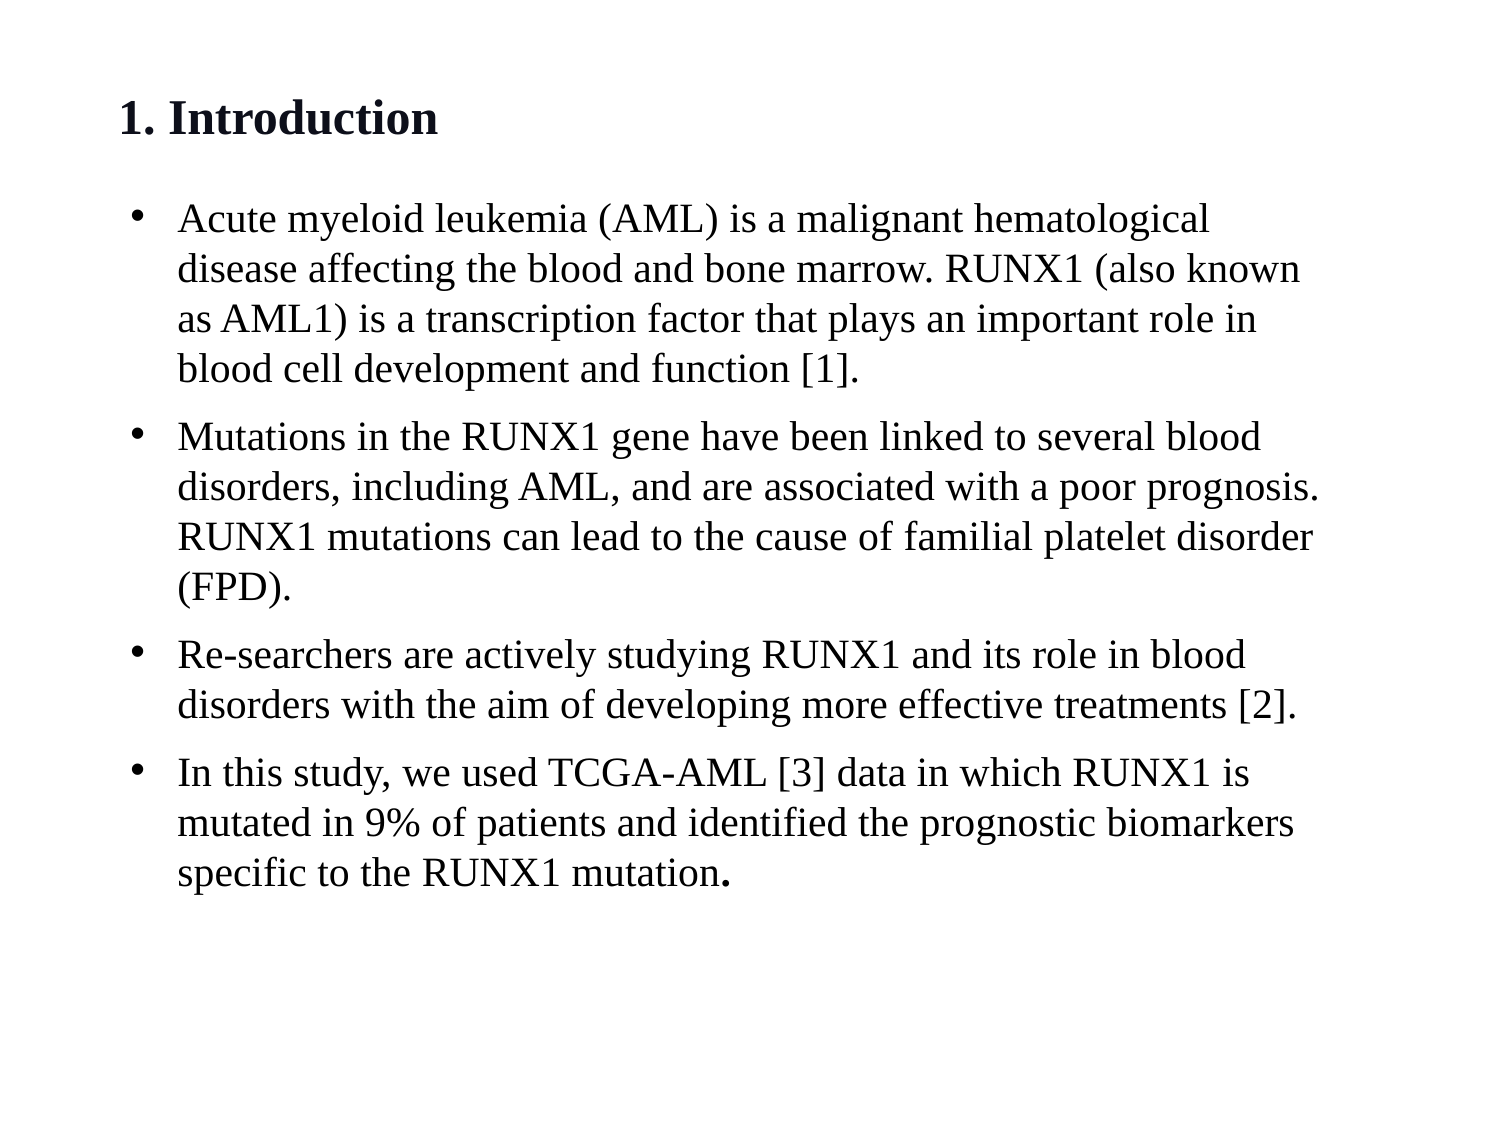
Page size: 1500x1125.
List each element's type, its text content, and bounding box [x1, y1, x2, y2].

text_box Acute myeloid leukemia (AML) is a malignant hematological disease affecting the blood and bone marrow. RUNX1 (also known as AML1) is a transcription factor that plays an important role in blood cell development and function [1]. Mutations in the RUNX1 gene have been linked to several blood disorders, including AML, and are associated with a poor prognosis. RUNX1 mutations can lead to the cause of familial platelet disorder (FPD). Re-searchers are actively studying RUNX1 and its role in blood disorders with the aim of developing more effective treatments [2]. In this study, we used TCGA-AML [3] data in which RUNX1 is mutated in 9% of patients and identified the prognostic biomarkers specific to the RUNX1 mutation. [115, 183, 1385, 895]
title 1. Introduction [116, 82, 442, 183]
